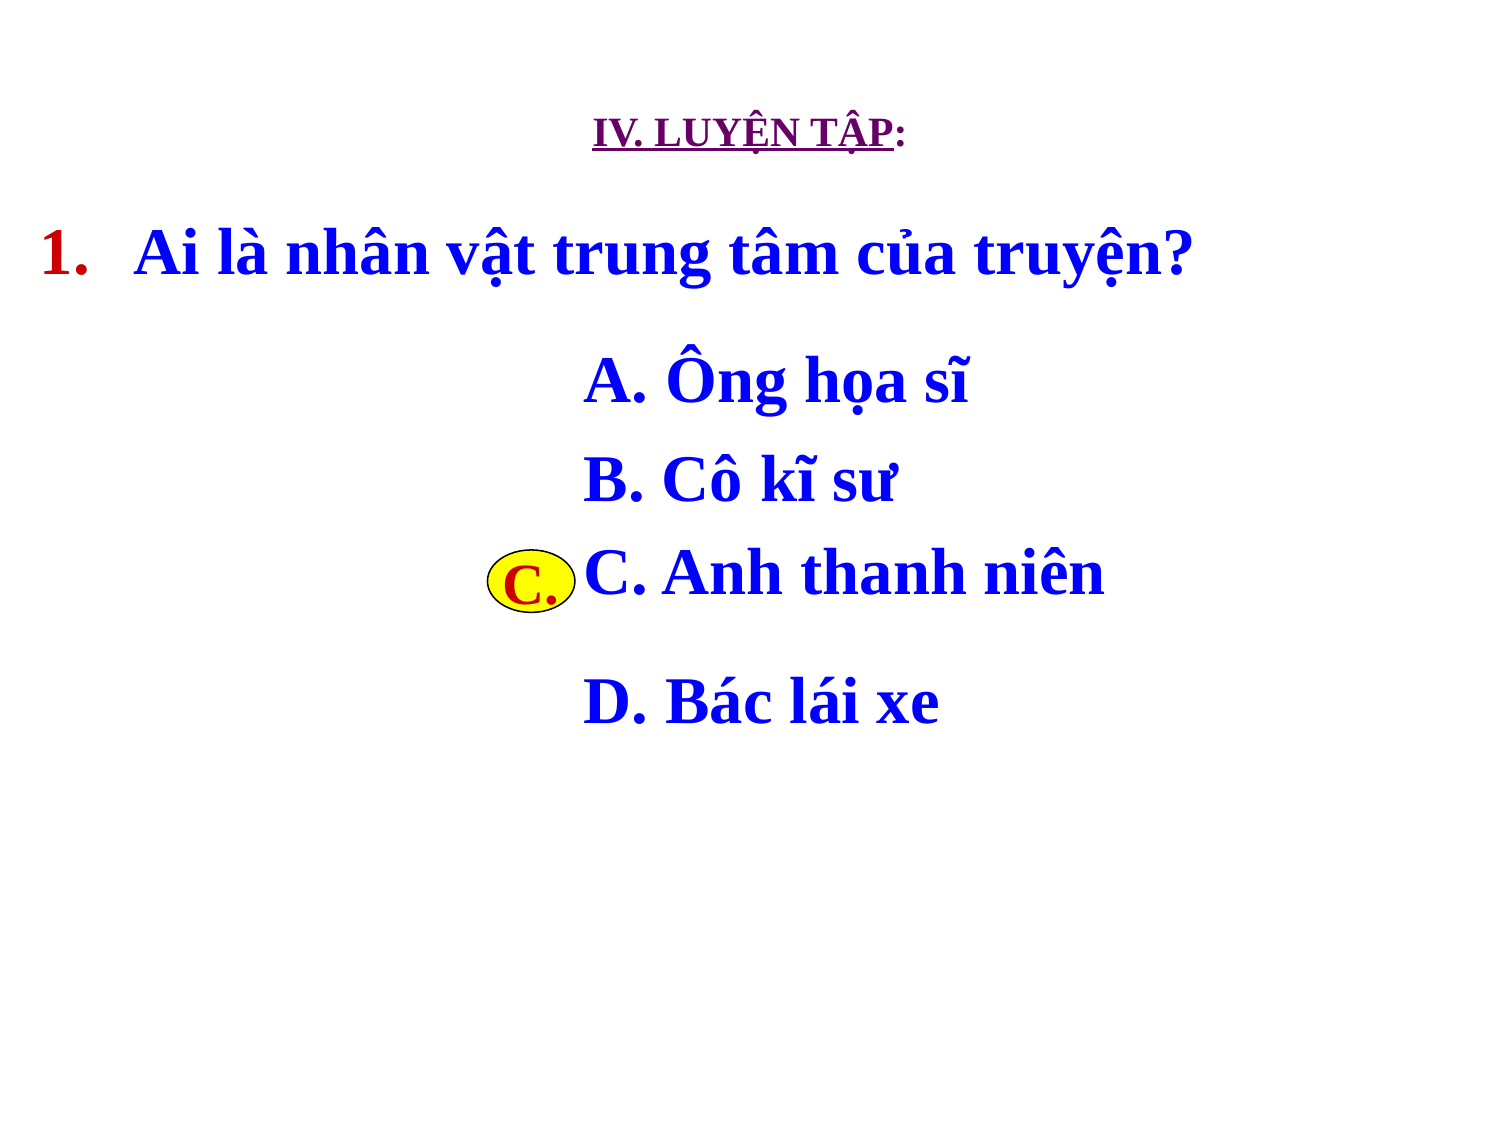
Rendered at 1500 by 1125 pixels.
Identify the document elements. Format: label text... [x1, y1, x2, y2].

text_box C. [487, 549, 575, 613]
list Ai là nhân vật trung tâm của truyện? A. Ông họa sĩ B. Cô kĩ sư C. Anh thanh niên D. Bác lái xe [24, 199, 1500, 976]
title IV. LUYỆN TẬP: [312, 49, 1188, 163]
